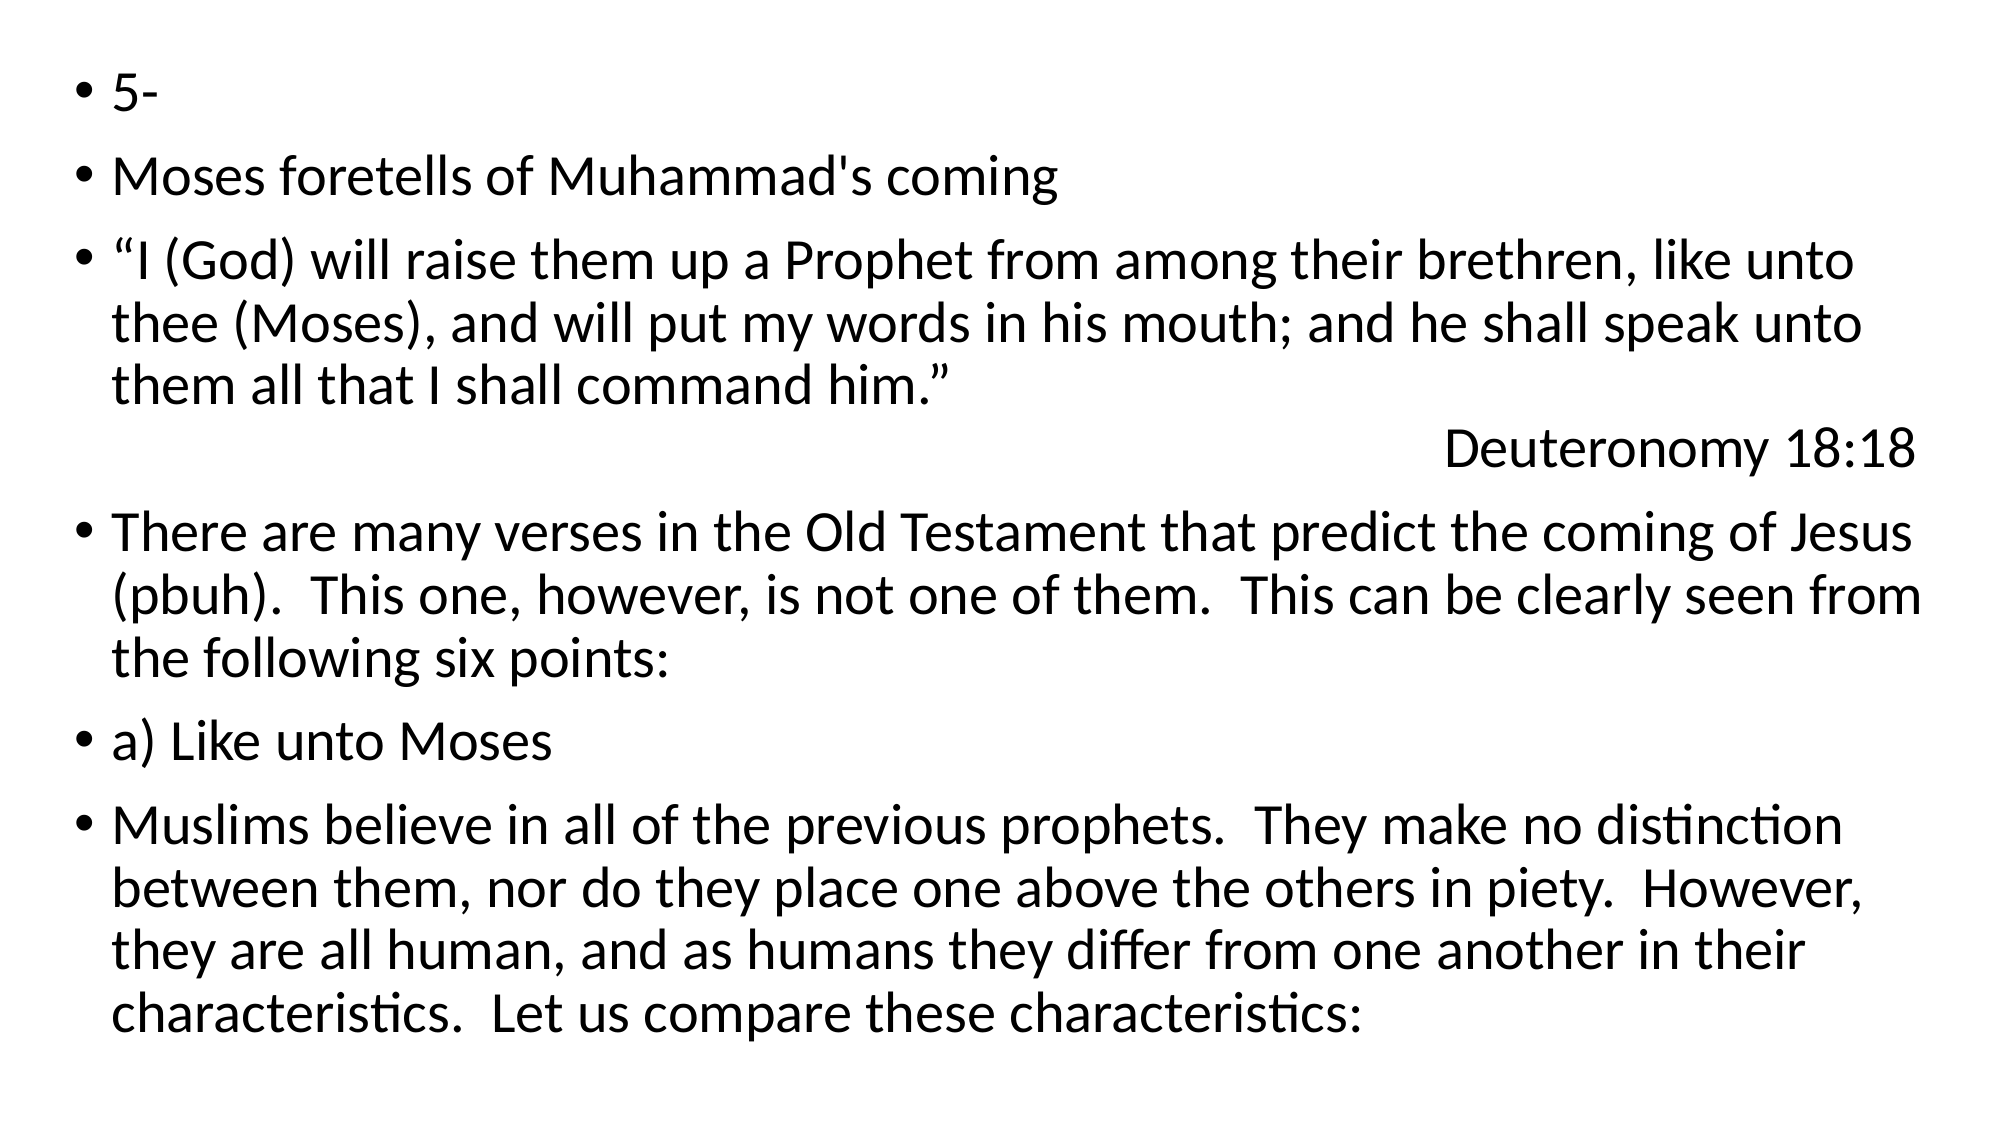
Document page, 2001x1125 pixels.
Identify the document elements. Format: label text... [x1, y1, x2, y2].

list 5- Moses foretells of Muhammad's coming “I (God) will raise them up a Prophet from among their brethren, like unto thee (Moses), and will put my words in his mouth; and he shall speak unto them all that I shall command him.” Deuteronomy 18:18 There are many verses in the Old Testament that predict the coming of Jesus (pbuh). This one, however, is not one of them. This can be clearly seen from the following six points: a) Like unto Moses Muslims believe in all of the previous prophets. They make no distinction between them, nor do they place one above the others in piety. However, they are all human, and as humans they differ from one another in their characteristics. Let us compare these characteristics: [59, 54, 1945, 1085]
